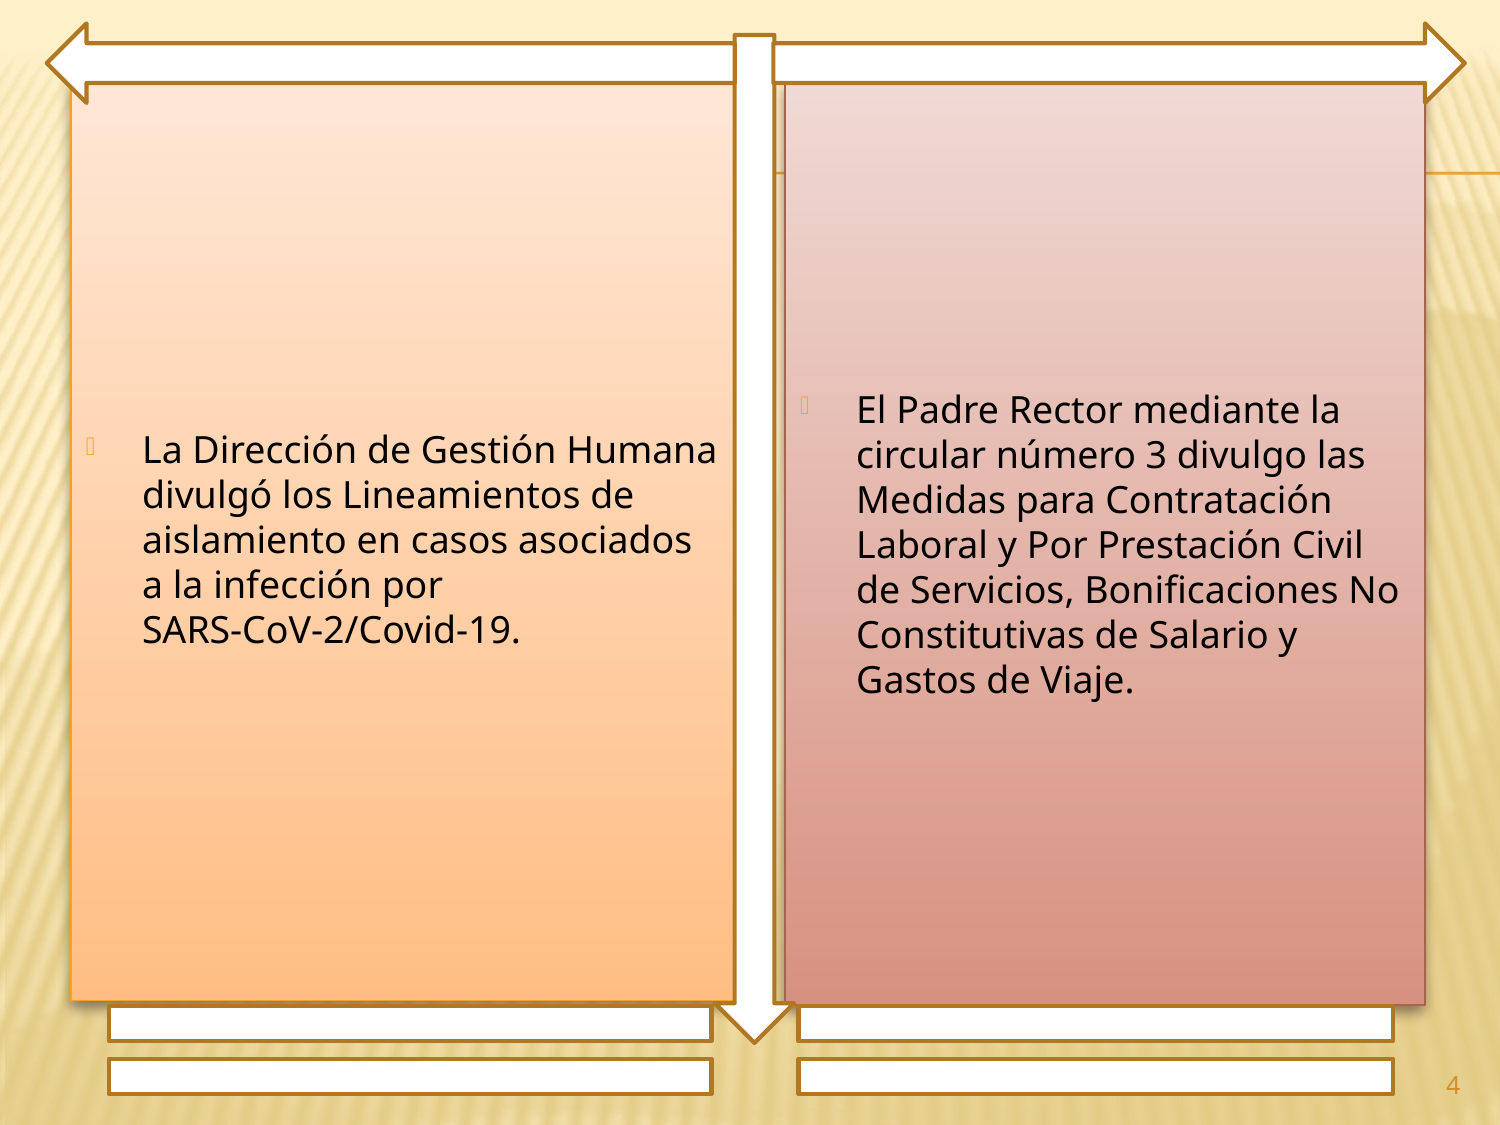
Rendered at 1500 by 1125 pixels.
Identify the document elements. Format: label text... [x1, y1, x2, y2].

text_box [796, 1057, 1395, 1096]
slide_number 4 [1350, 1062, 1475, 1103]
text_box [712, 32, 797, 1046]
text_box [107, 1057, 714, 1096]
list La Dirección de Gestión Humana divulgó los Lineamientos de aislamiento en casos asociados a la infección por SARS-CoV-2/Covid-19. [70, 86, 732, 1001]
list El Padre Rector mediante la circular número 3 divulgo las Medidas para Contratación Laboral y Por Prestación Civil de Servicios, Bonificaciones No Constitutivas de Salario y Gastos de Viaje. [784, 86, 1426, 1006]
text_box [44, 21, 737, 105]
text_box [771, 21, 1467, 105]
text_box [107, 1004, 714, 1043]
text_box [796, 1004, 1395, 1043]
